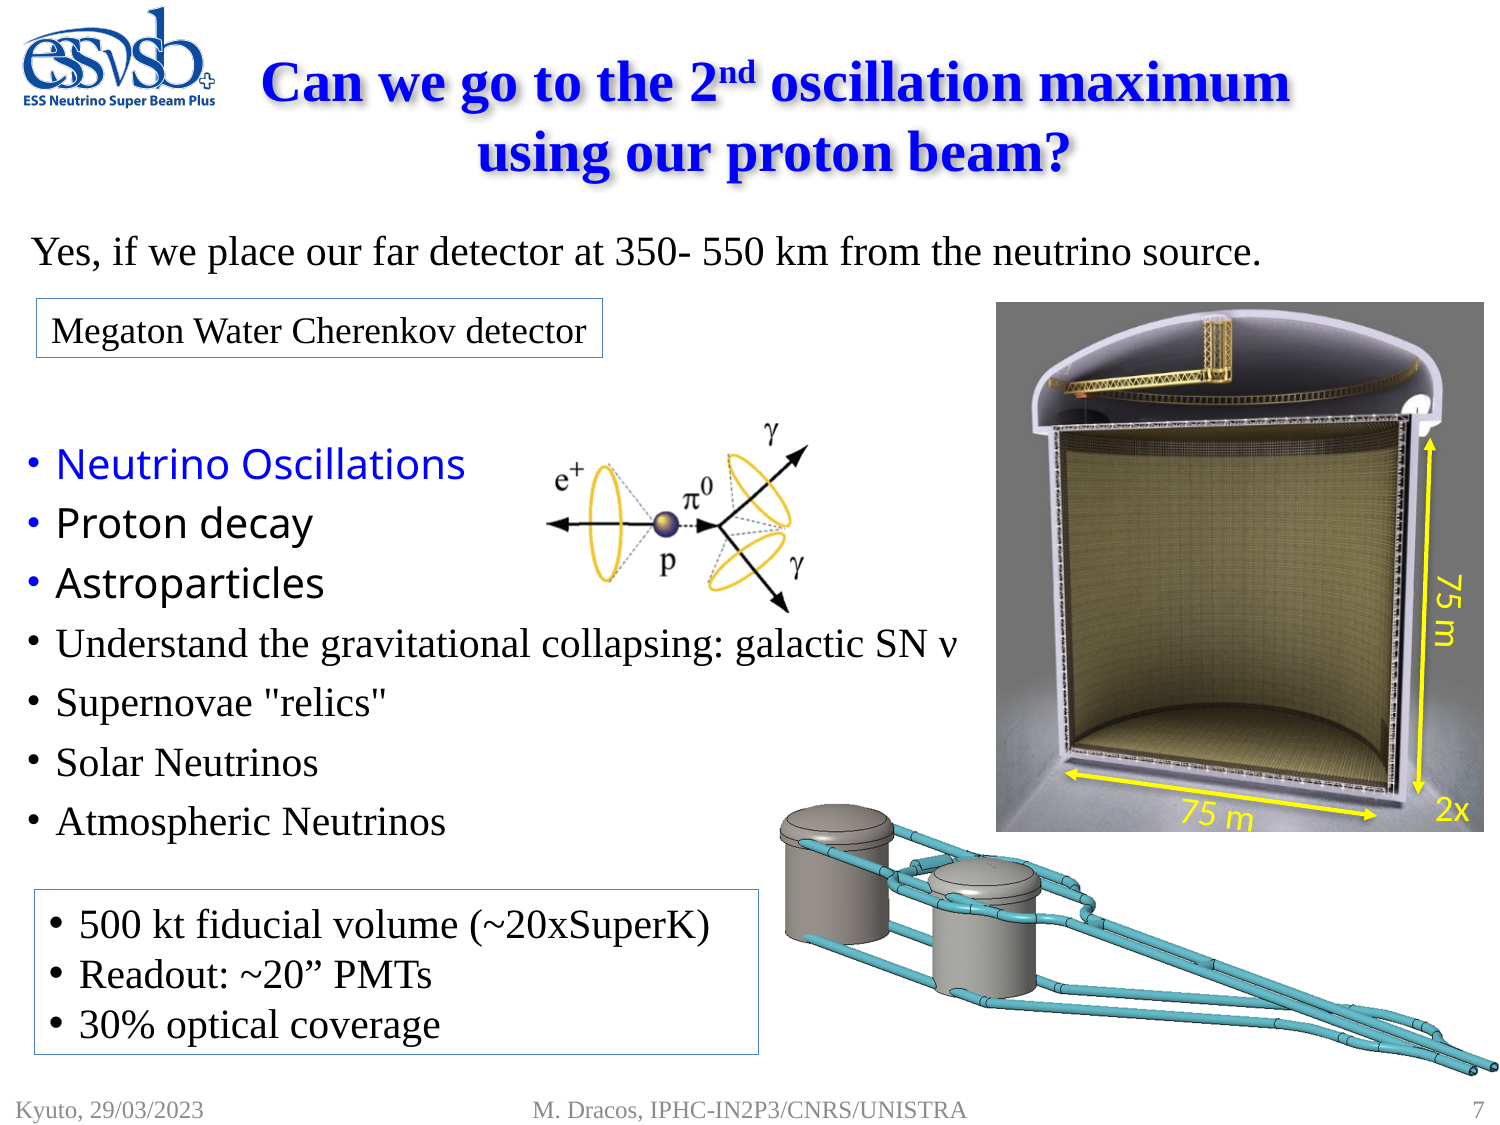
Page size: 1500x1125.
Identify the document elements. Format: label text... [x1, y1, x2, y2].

text_box Yes, if we place our far detector at 350- 550 km from the neutrino source. [15, 216, 1500, 282]
slide_number 7 [1338, 1092, 1500, 1125]
footer M. Dracos, IPHC-IN2P3/CNRS/UNISTRA [453, 1092, 1047, 1125]
picture [546, 421, 811, 613]
text_box 500 kt fiducial volume (~20xSuperK) Readout: ~20” PMTs 30% optical coverage [34, 889, 759, 1055]
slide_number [0, 1092, 305, 1125]
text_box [1417, 437, 1431, 791]
text_box Neutrino Oscillations Proton decay Astroparticles Understand the gravitational collapsing: galactic SN ν Supernovae "relics" Solar Neutrinos Atmospheric Neutrinos [19, 437, 991, 873]
text_box Megaton Water Cherenkov detector [36, 298, 603, 358]
picture [775, 302, 1500, 1082]
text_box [1187, 654, 1249, 791]
title Can we go to the 2nd oscillation maximum using our proton beam? [212, 2, 1339, 216]
